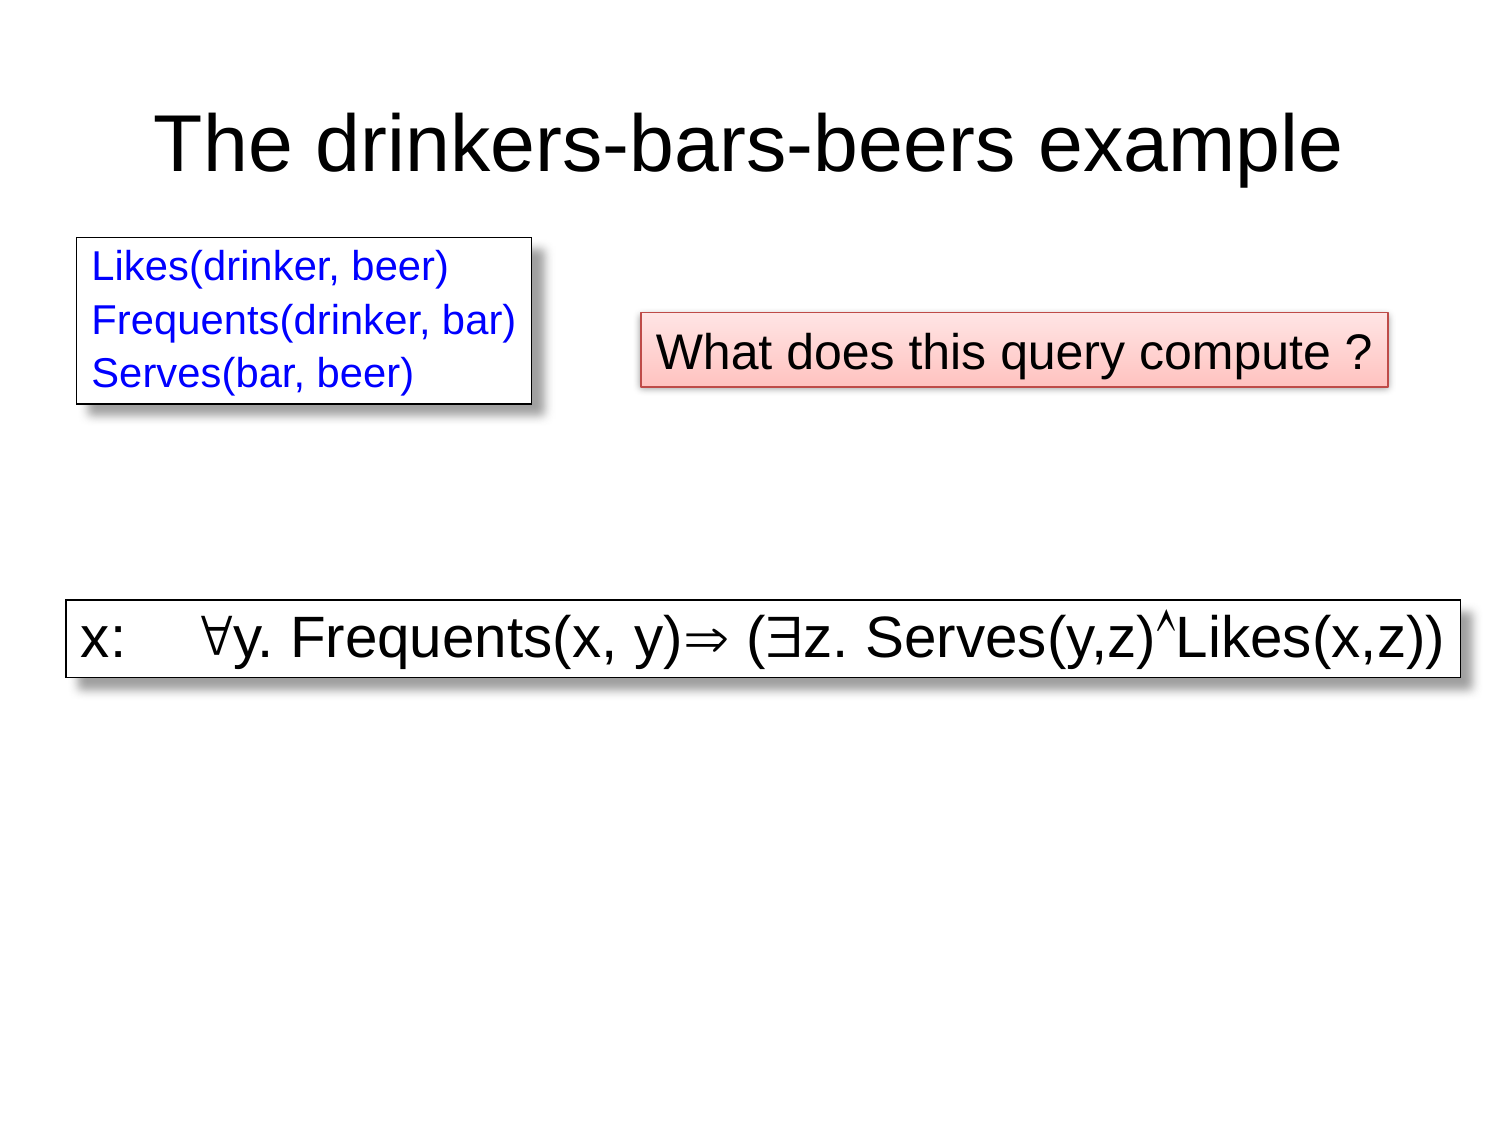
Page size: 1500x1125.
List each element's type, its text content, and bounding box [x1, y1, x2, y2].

title The drinkers-bars-beers example [75, 45, 1425, 233]
text_box Likes(drinker, beer) Frequents(drinker, bar) Serves(bar, beer) [76, 237, 532, 404]
text_box x: y. Frequents(x, y) (z. Serves(y,z)Likes(x,z)) [66, 599, 1461, 678]
text_box What does this query compute ? [640, 312, 1389, 388]
